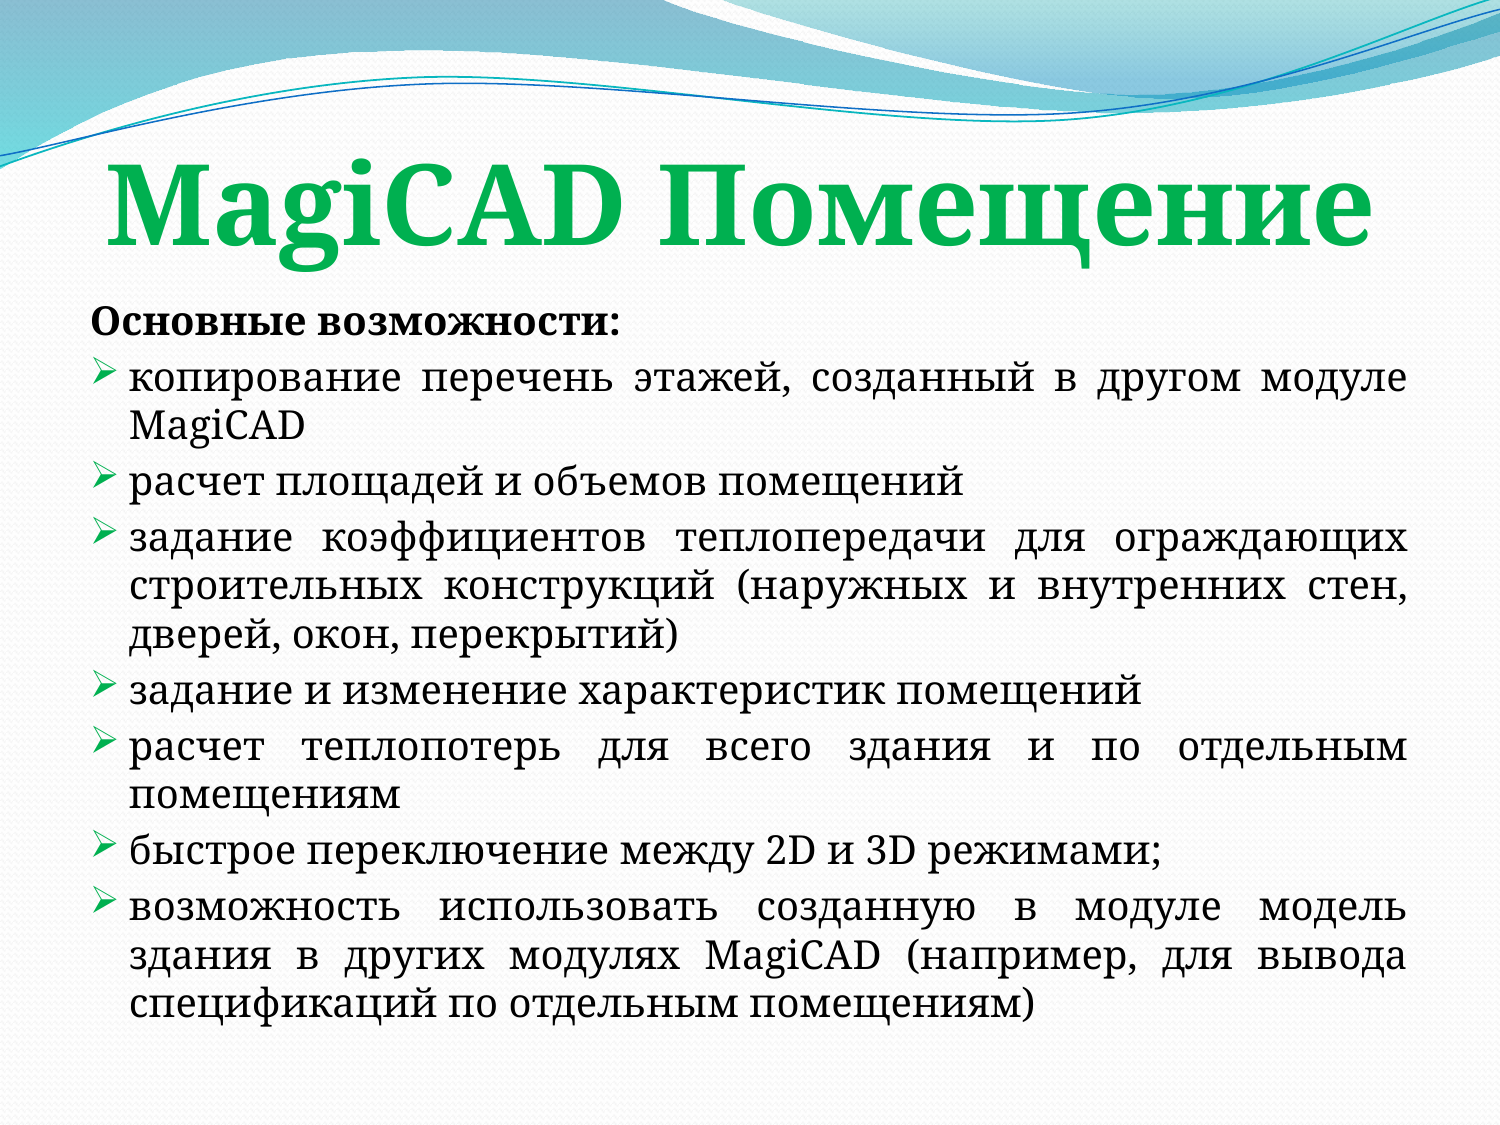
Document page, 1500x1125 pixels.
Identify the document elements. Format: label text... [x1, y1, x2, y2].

list Основные возможности: копирование перечень этажей, созданный в другом модуле MagiCAD расчет площадей и объемов помещений задание коэффициентов теплопередачи для ограждающих строительных конструкций (наружных и внутренних стен, дверей, окон, перекрытий) задание и изменение характеристик помещений расчет теплопотерь для всего здания и по отдельным помещениям быстрое переключение между 2D и 3D режимами; возможность использовать созданную в модуле модель здания в других модулях MagiCAD (например, для вывода спецификаций по отдельным помещениям) [75, 287, 1425, 1038]
text_box MagiCAD Помещение [89, 124, 1392, 275]
